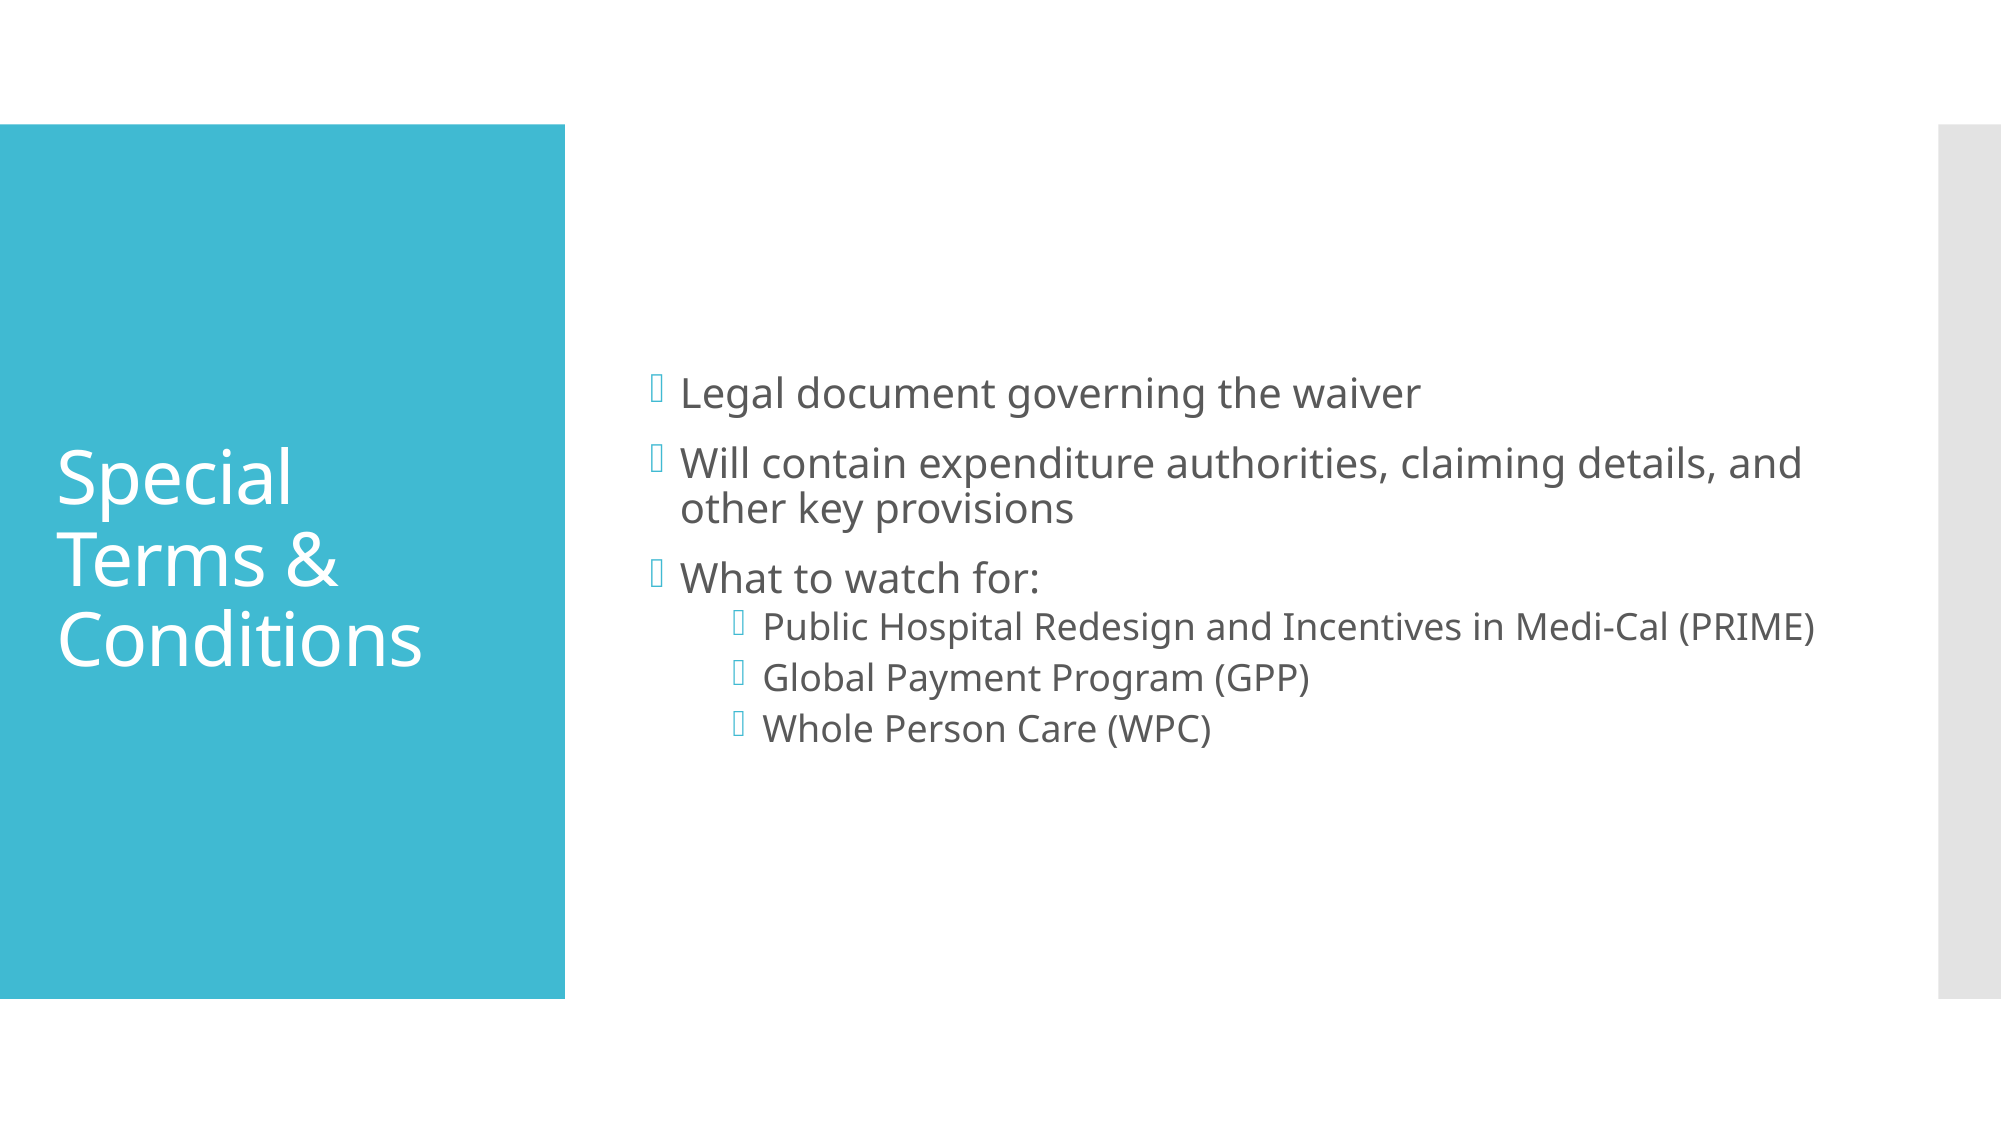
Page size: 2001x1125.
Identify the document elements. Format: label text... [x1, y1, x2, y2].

title Special Terms & Conditions [41, 184, 525, 940]
list Legal document governing the waiver Will contain expenditure authorities, claiming details, and other key provisions What to watch for: Public Hospital Redesign and Incentives in Medi-Cal (PRIME) Global Payment Program (GPP) Whole Person Care (WPC) [634, 141, 1835, 982]
